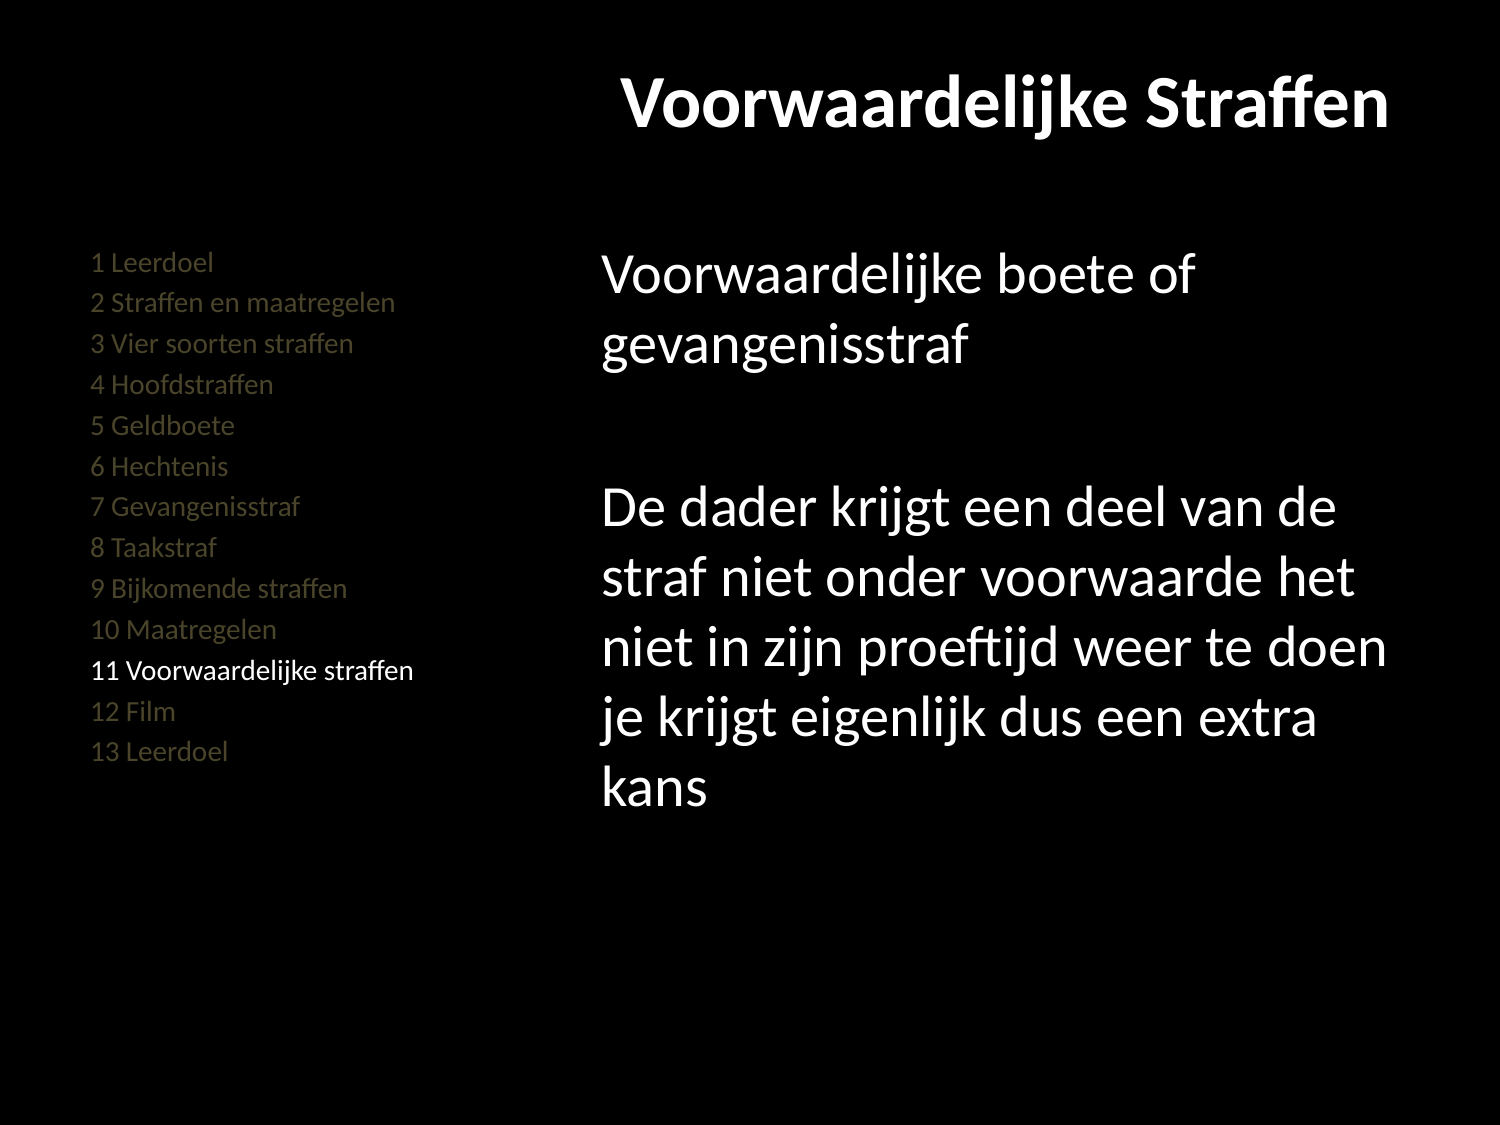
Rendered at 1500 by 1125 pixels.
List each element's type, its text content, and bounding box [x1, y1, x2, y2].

list 1 Leerdoel 2 Straffen en maatregelen 3 Vier soorten straffen 4 Hoofdstraffen 5 Geldboete 6 Hechtenis 7 Gevangenisstraf 8 Taakstraf 9 Bijkomende straffen 10 Maatregelen 11 Voorwaardelijke straffen 12 Film 13 Leerdoel [75, 235, 569, 1005]
list Voorwaardelijke Straffen Voorwaardelijke boete of gevangenisstraf De dader krijgt een deel van de straf niet onder voorwaarde het niet in zijn proeftijd weer te doen je krijgt eigenlijk dus een extra kans [586, 44, 1425, 1005]
